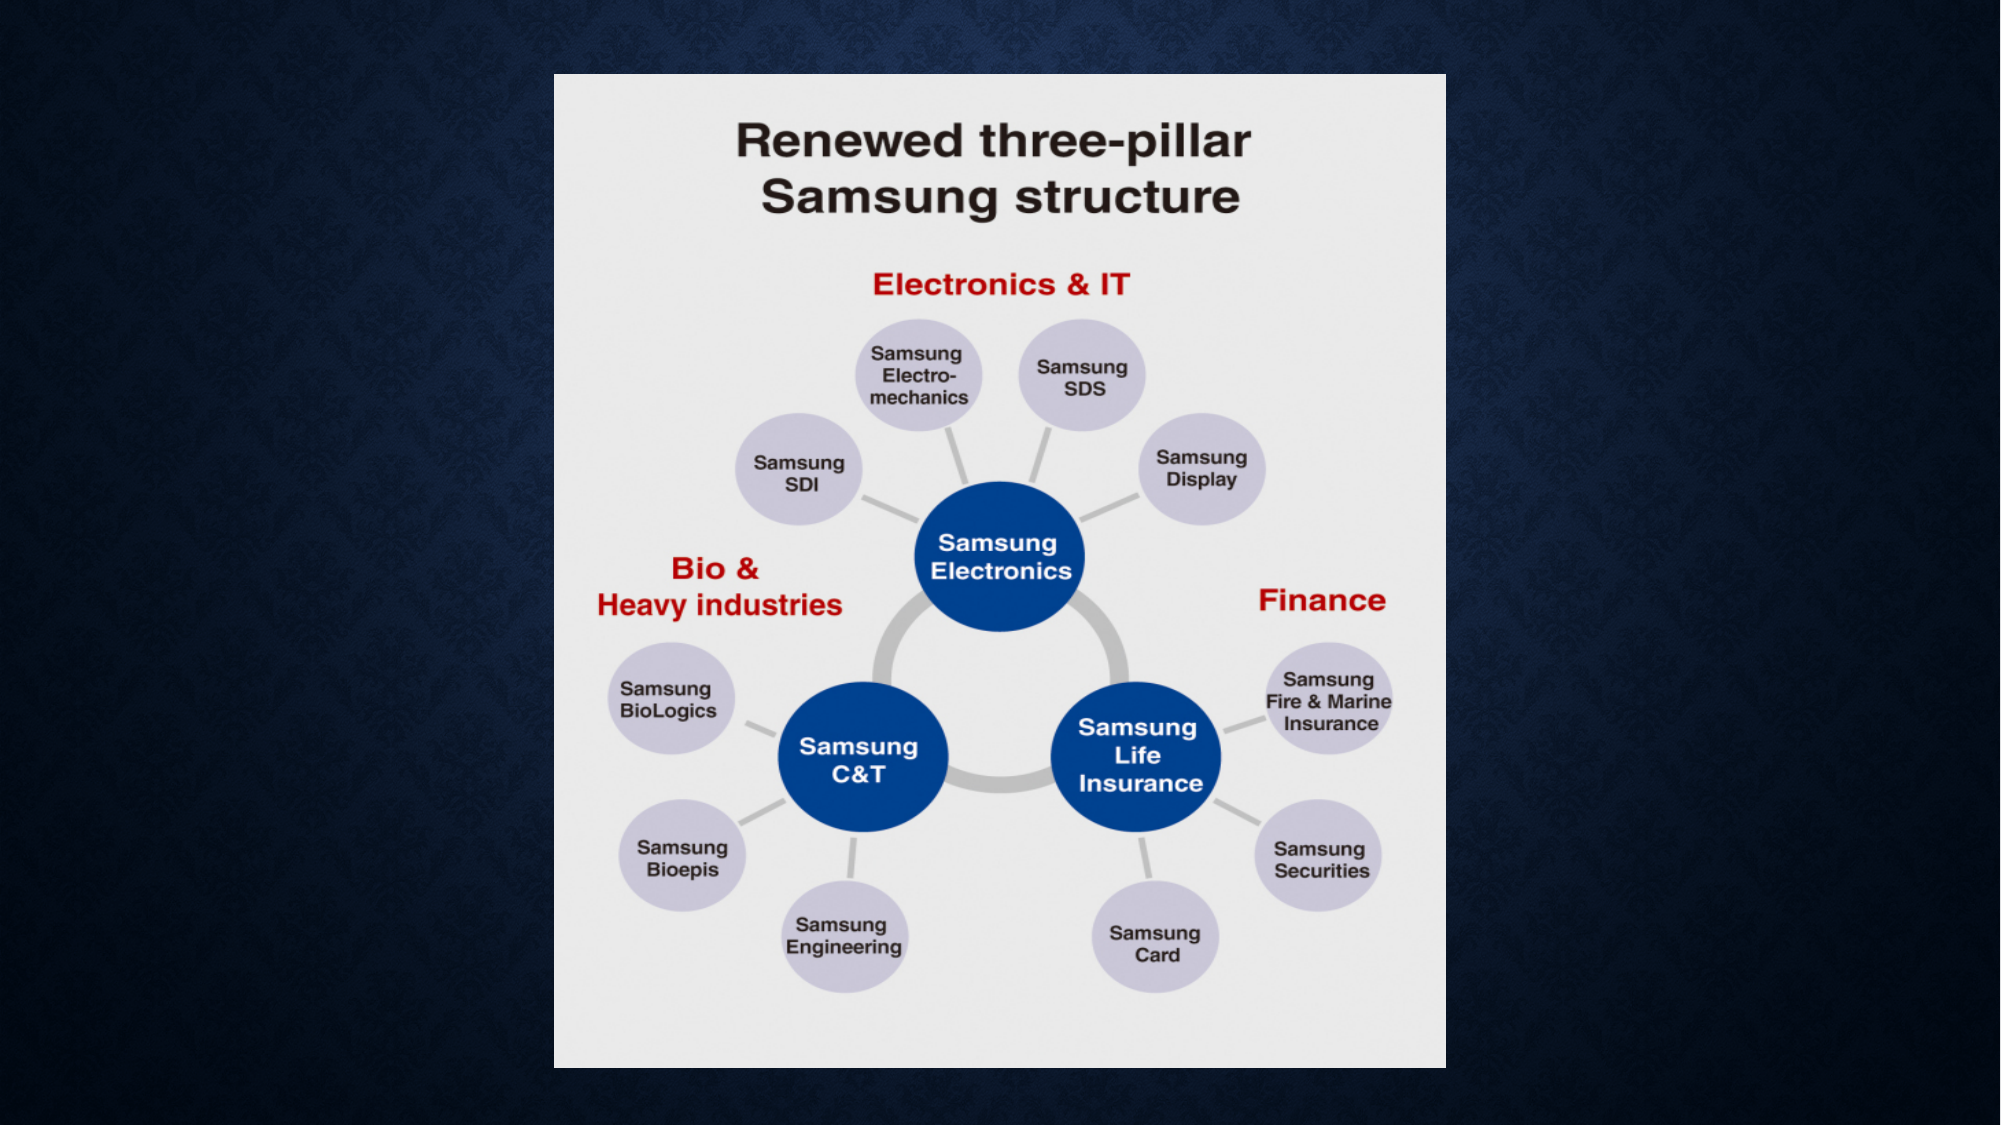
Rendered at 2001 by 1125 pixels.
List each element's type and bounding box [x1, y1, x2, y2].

picture [554, 74, 1446, 1068]
